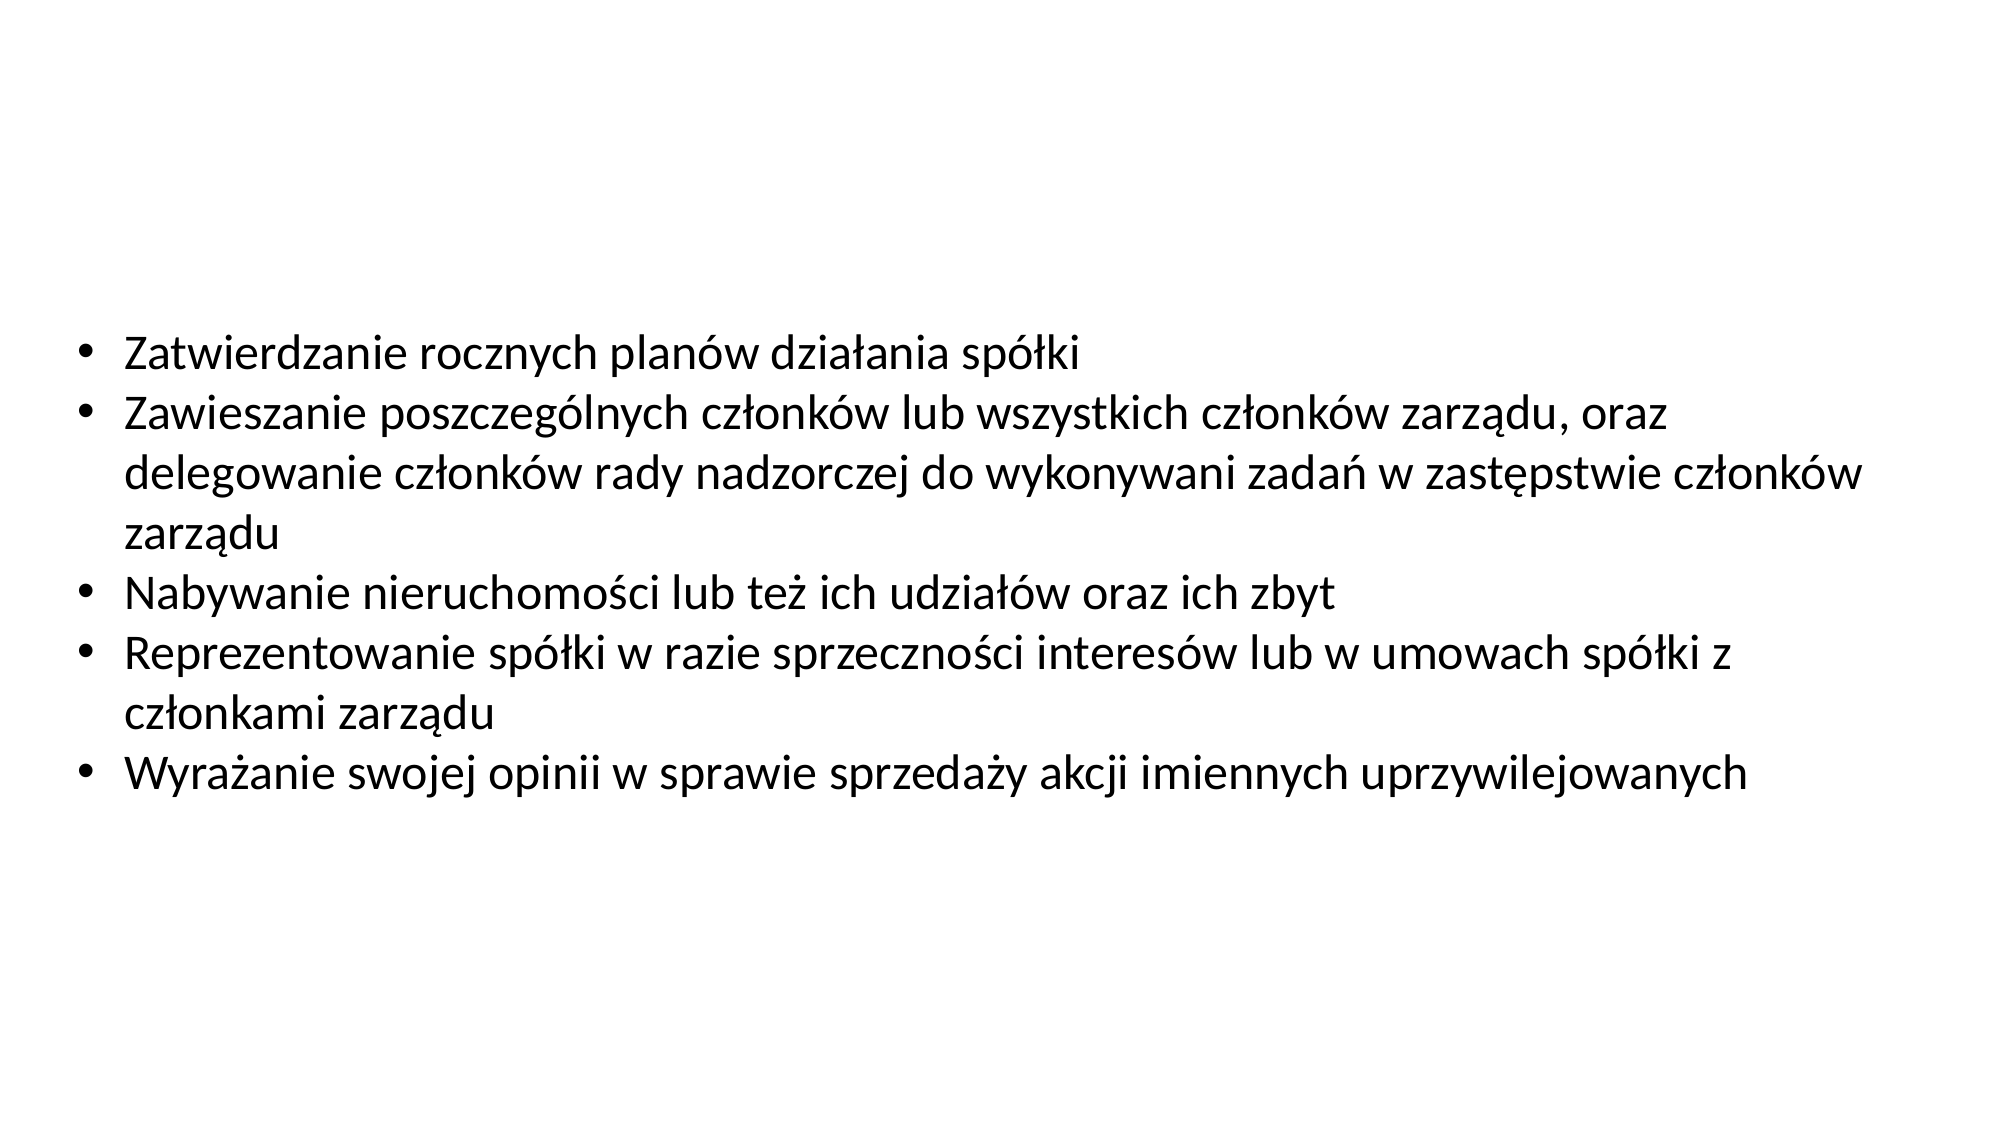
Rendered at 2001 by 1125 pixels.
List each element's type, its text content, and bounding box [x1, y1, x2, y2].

text_box Zatwierdzanie rocznych planów działania spółki Zawieszanie poszczególnych członków lub wszystkich członków zarządu, oraz delegowanie członków rady nadzorczej do wykonywani zadań w zastępstwie członków zarządu Nabywanie nieruchomości lub też ich udziałów oraz ich zbyt Reprezentowanie spółki w razie sprzeczności interesów lub w umowach spółki z członkami zarządu Wyrażanie swojej opinii w sprawie sprzedaży akcji imiennych uprzywilejowanych [62, 312, 1938, 808]
